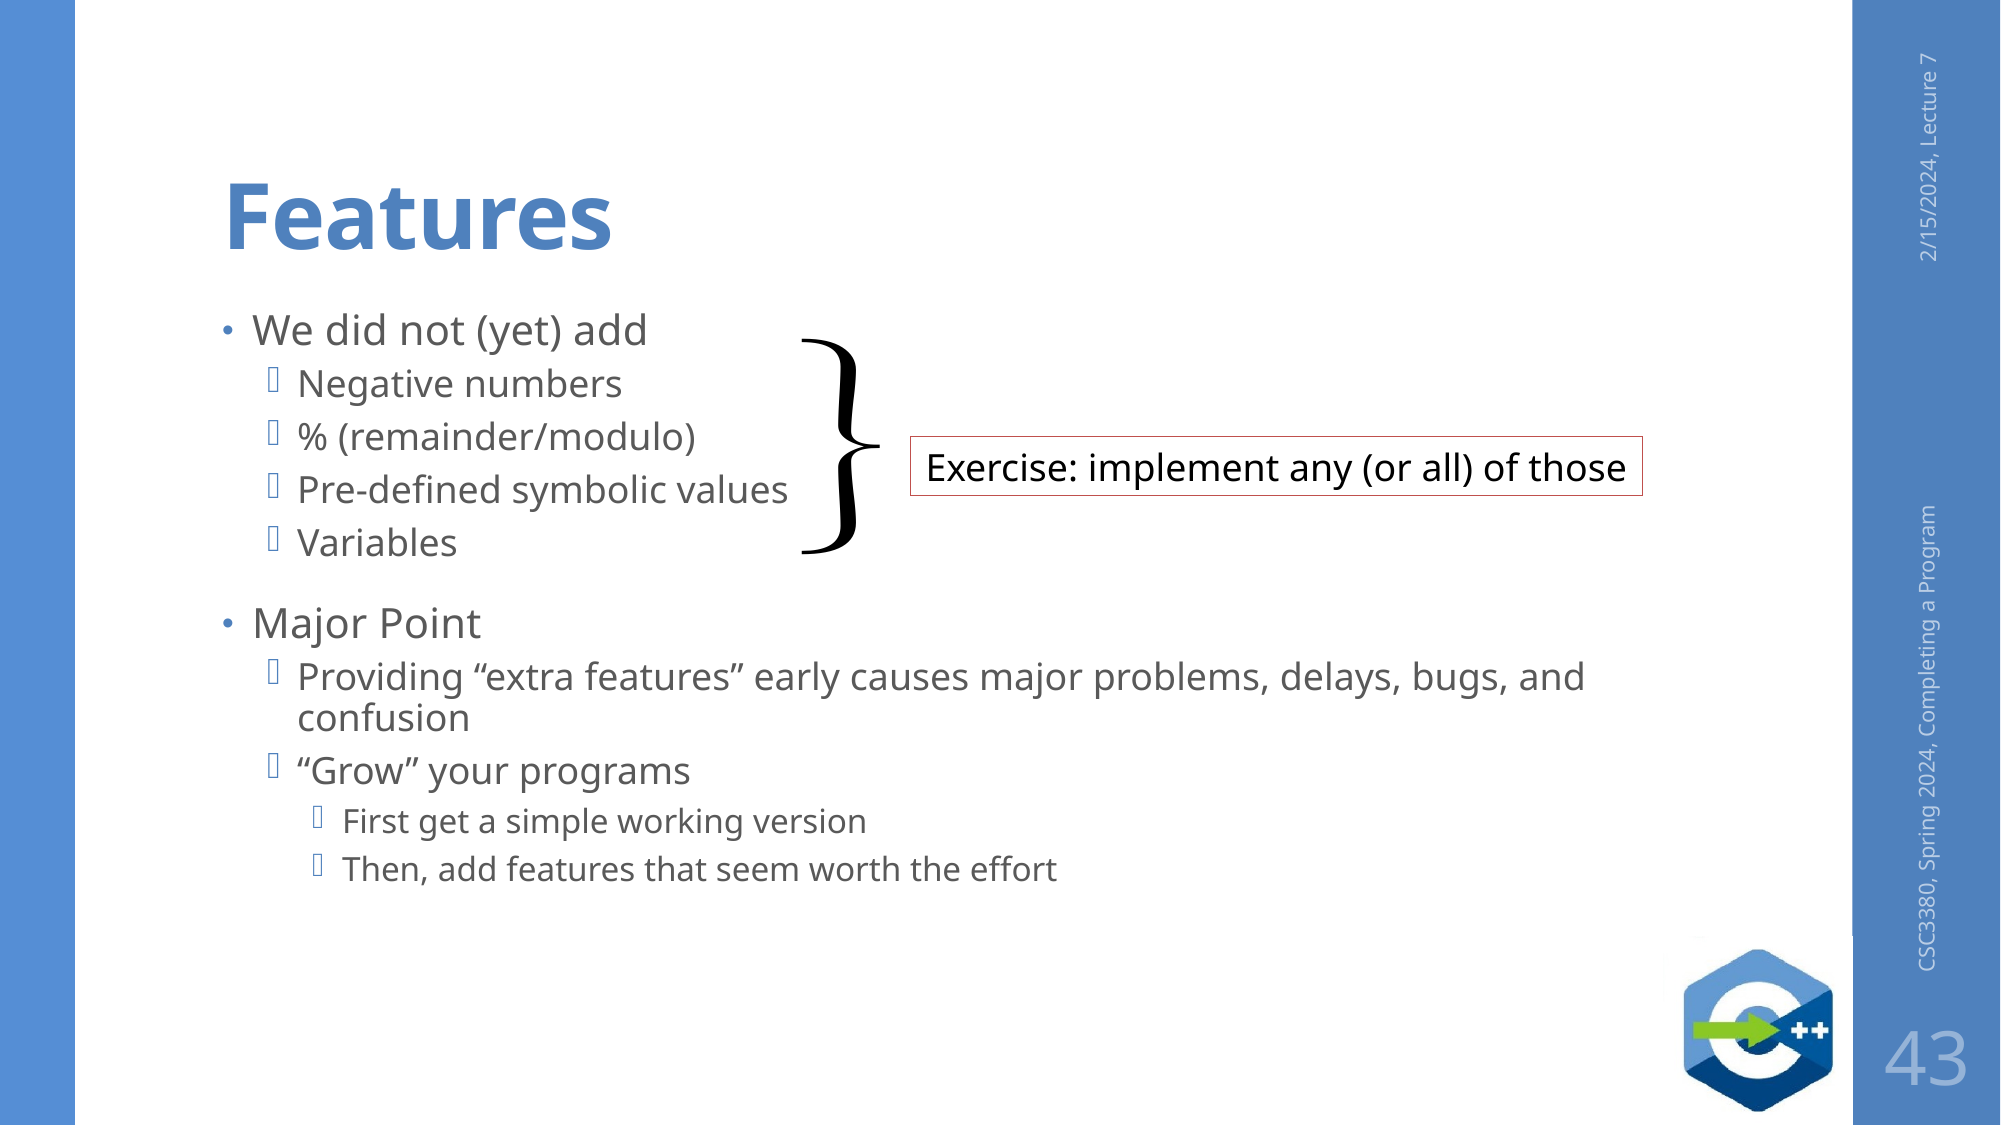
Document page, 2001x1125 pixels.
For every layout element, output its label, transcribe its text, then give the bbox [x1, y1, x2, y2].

picture [1663, 936, 1853, 1125]
slide_number 43 [1852, 1012, 2000, 1110]
title Features [206, 48, 1797, 278]
list We did not (yet) add Negative numbers % (remainder/modulo) Pre-defined symbolic values Variables Major Point Providing “extra features” early causes major problems, delays, bugs, and confusion “Grow” your programs First get a simple working version Then, add features that seem worth the effort [206, 299, 1617, 1014]
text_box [784, 324, 1646, 563]
footer CSC3380, Spring 2024, Completing a Program [1897, 400, 1958, 988]
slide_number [1897, 37, 1958, 351]
